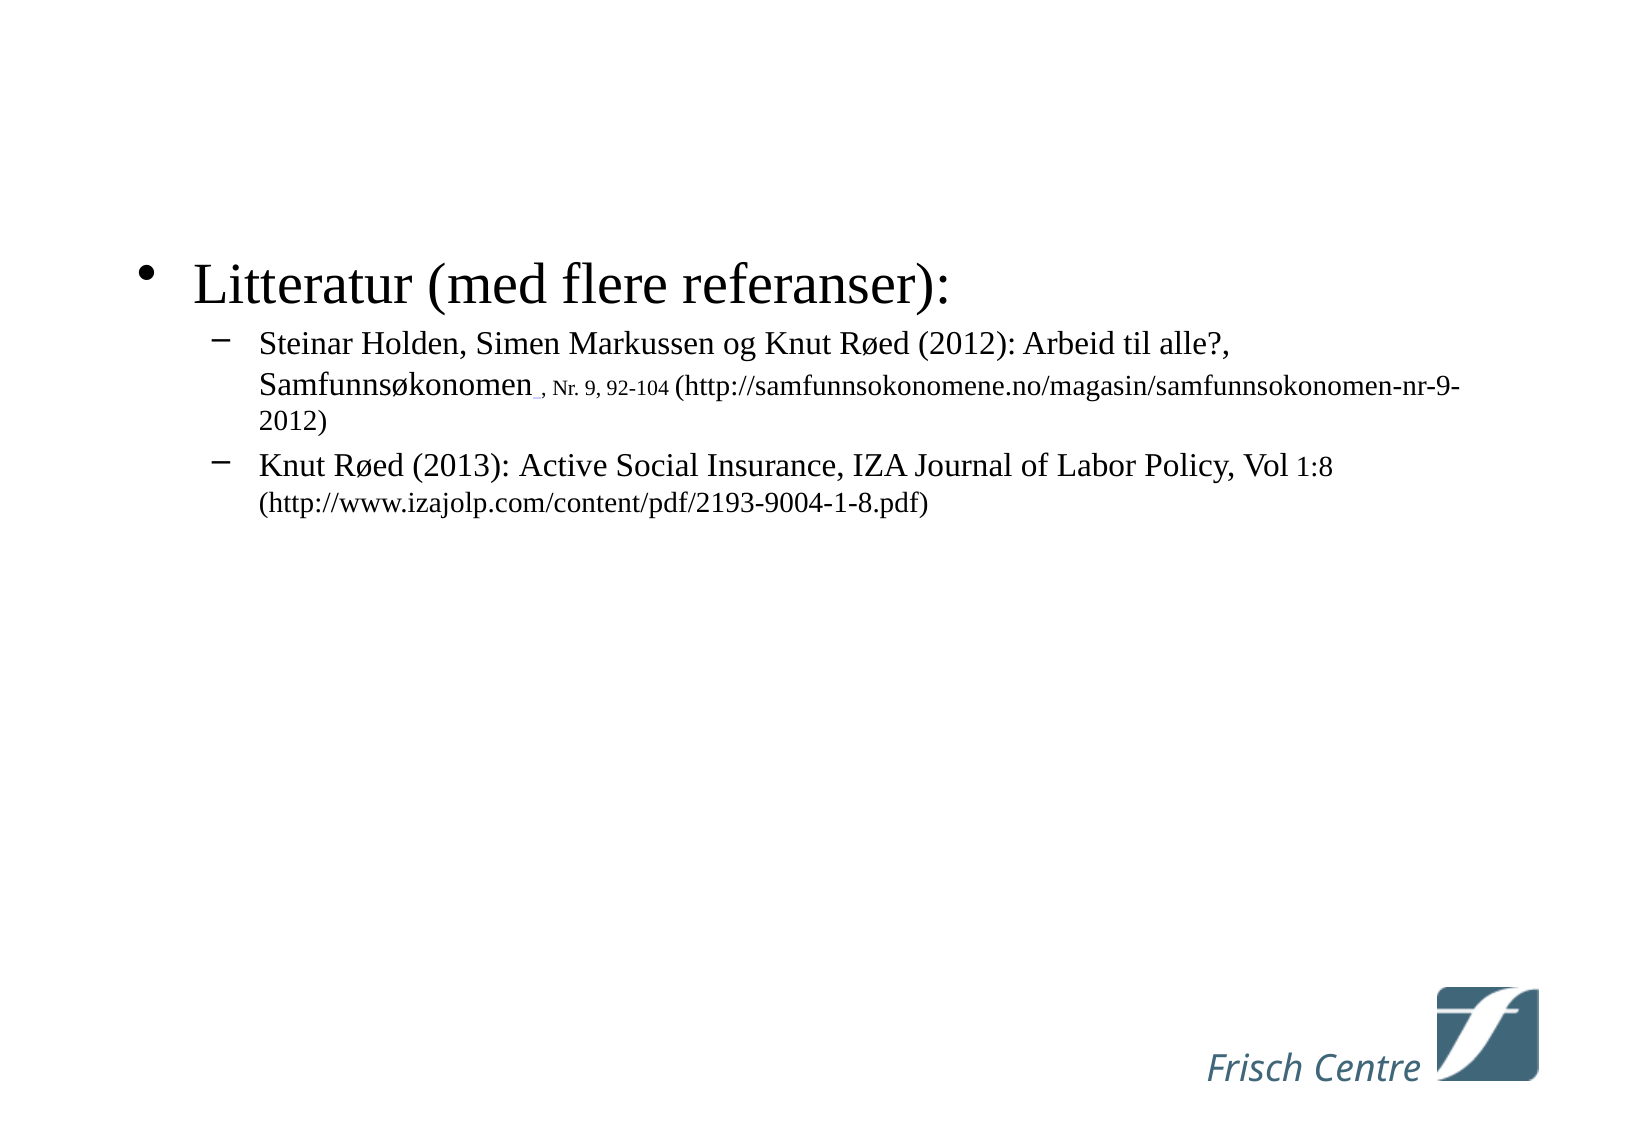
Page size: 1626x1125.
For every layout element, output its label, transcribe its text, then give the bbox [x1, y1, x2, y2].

picture [1437, 987, 1539, 1081]
list Litteratur (med flere referanser): Steinar Holden, Simen Markussen og Knut Røed (2012): Arbeid til alle?, Samfunnsøkonomen , Nr. 9, 92-104 (http://samfunnsokonomene.no/magasin/samfunnsokonomen-nr-9-2012) Knut Røed (2013): Active Social Insurance, IZA Journal of Labor Policy, Vol 1:8 (http://www.izajolp.com/content/pdf/2193-9004-1-8.pdf) [121, 237, 1504, 963]
